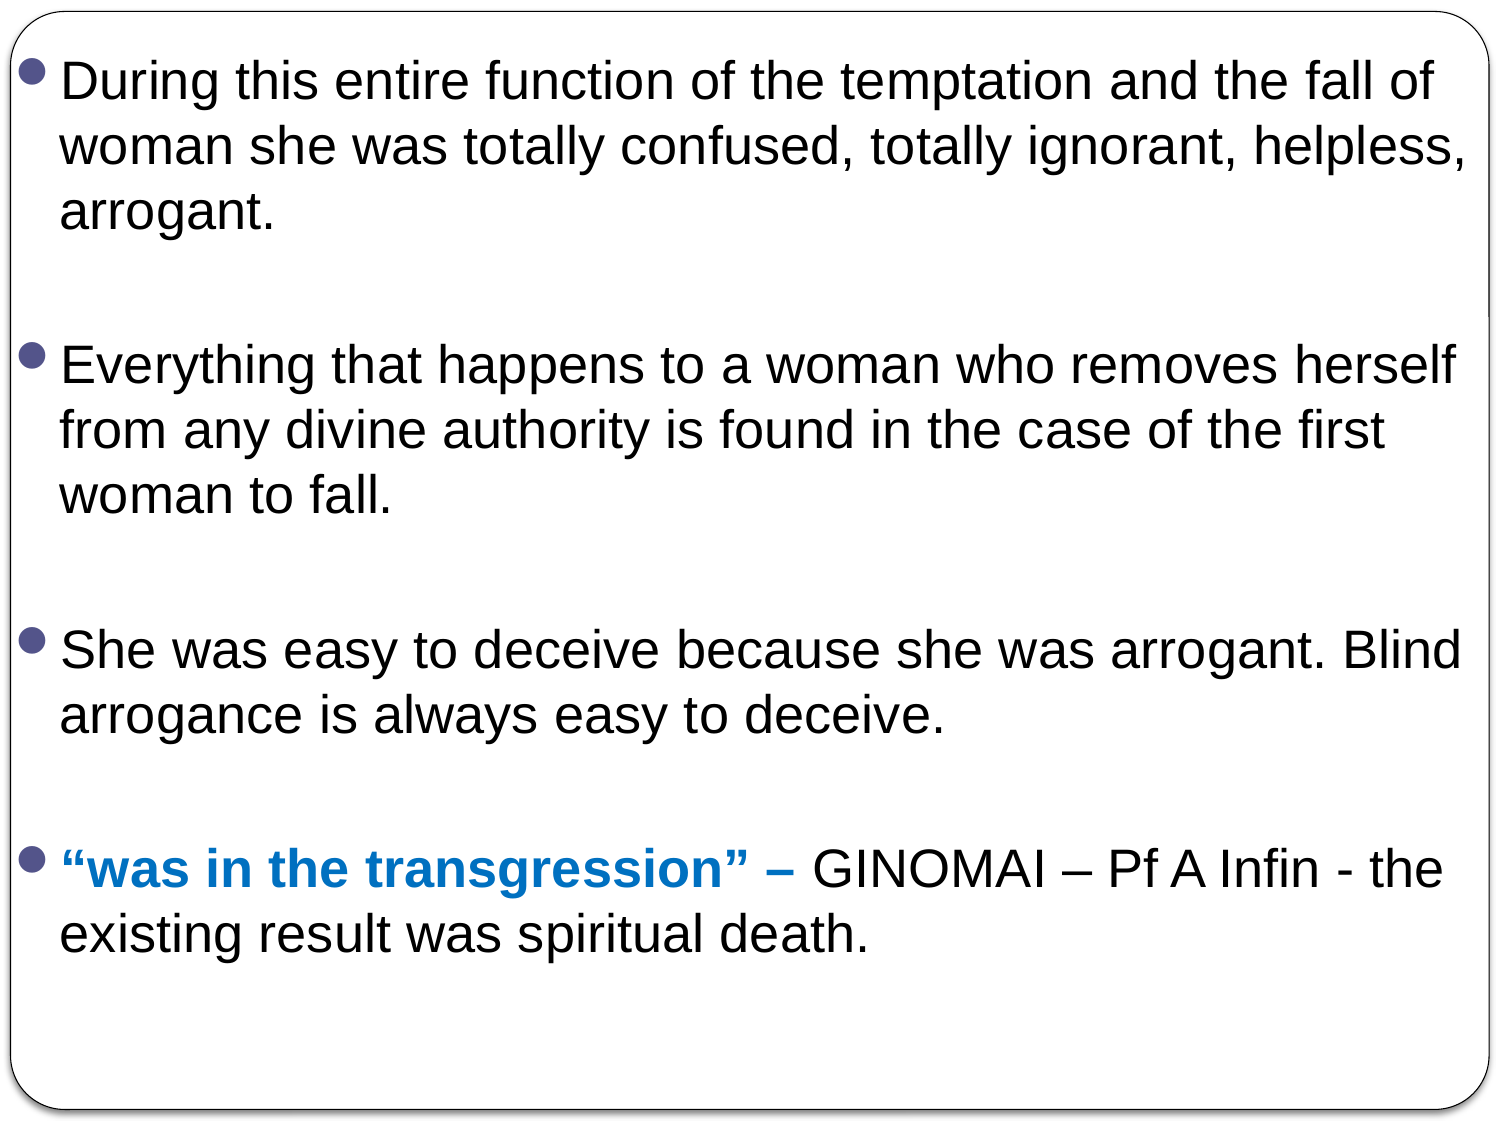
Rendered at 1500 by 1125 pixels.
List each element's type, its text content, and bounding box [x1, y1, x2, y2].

list During this entire function of the temptation and the fall of woman she was totally confused, totally ignorant, helpless, arrogant. Everything that happens to a woman who removes herself from any divine authority is found in the case of the first woman to fall. She was easy to deceive because she was arrogant. Blind arrogance is always easy to deceive. “was in the transgression” – GINOMAI – Pf A Infin - the existing result was spiritual death. [0, 37, 1500, 1125]
